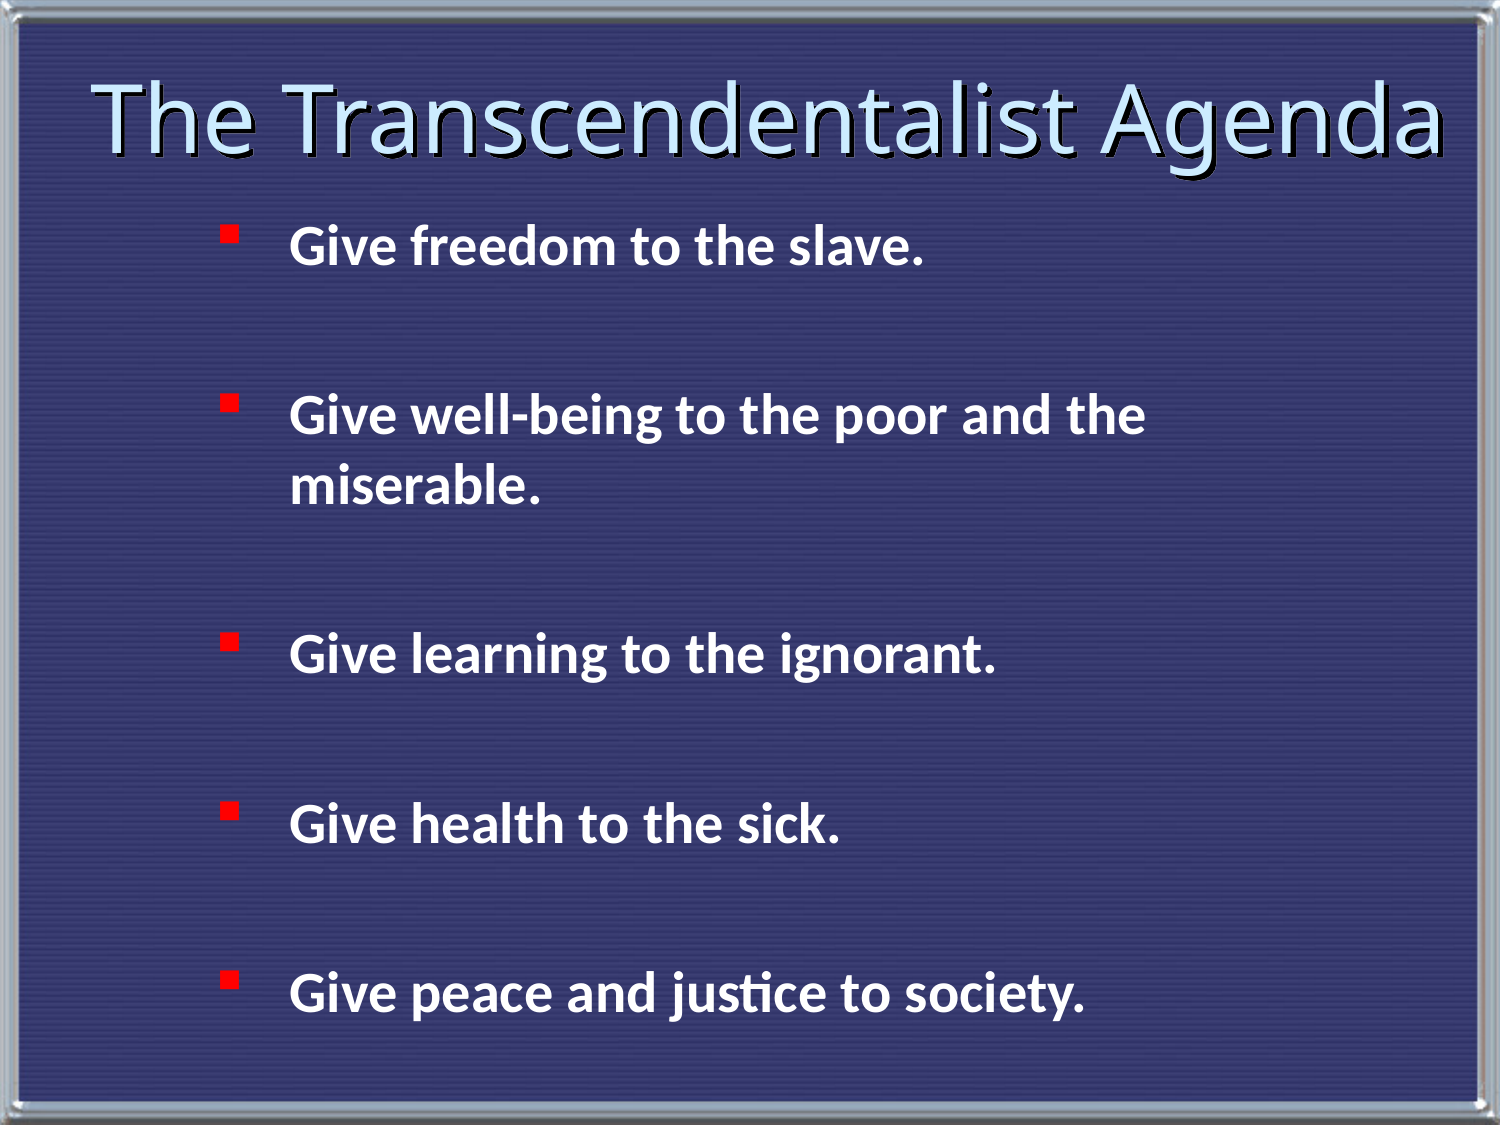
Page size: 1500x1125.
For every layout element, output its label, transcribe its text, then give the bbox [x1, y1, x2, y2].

text_box Give freedom to the slave. Give well-being to the poor and the miserable. Give learning to the ignorant. Give health to the sick. Give peace and justice to society. [199, 199, 1338, 1032]
picture [0, 0, 1500, 1125]
text_box The Transcendentalist Agenda [174, 49, 1363, 188]
